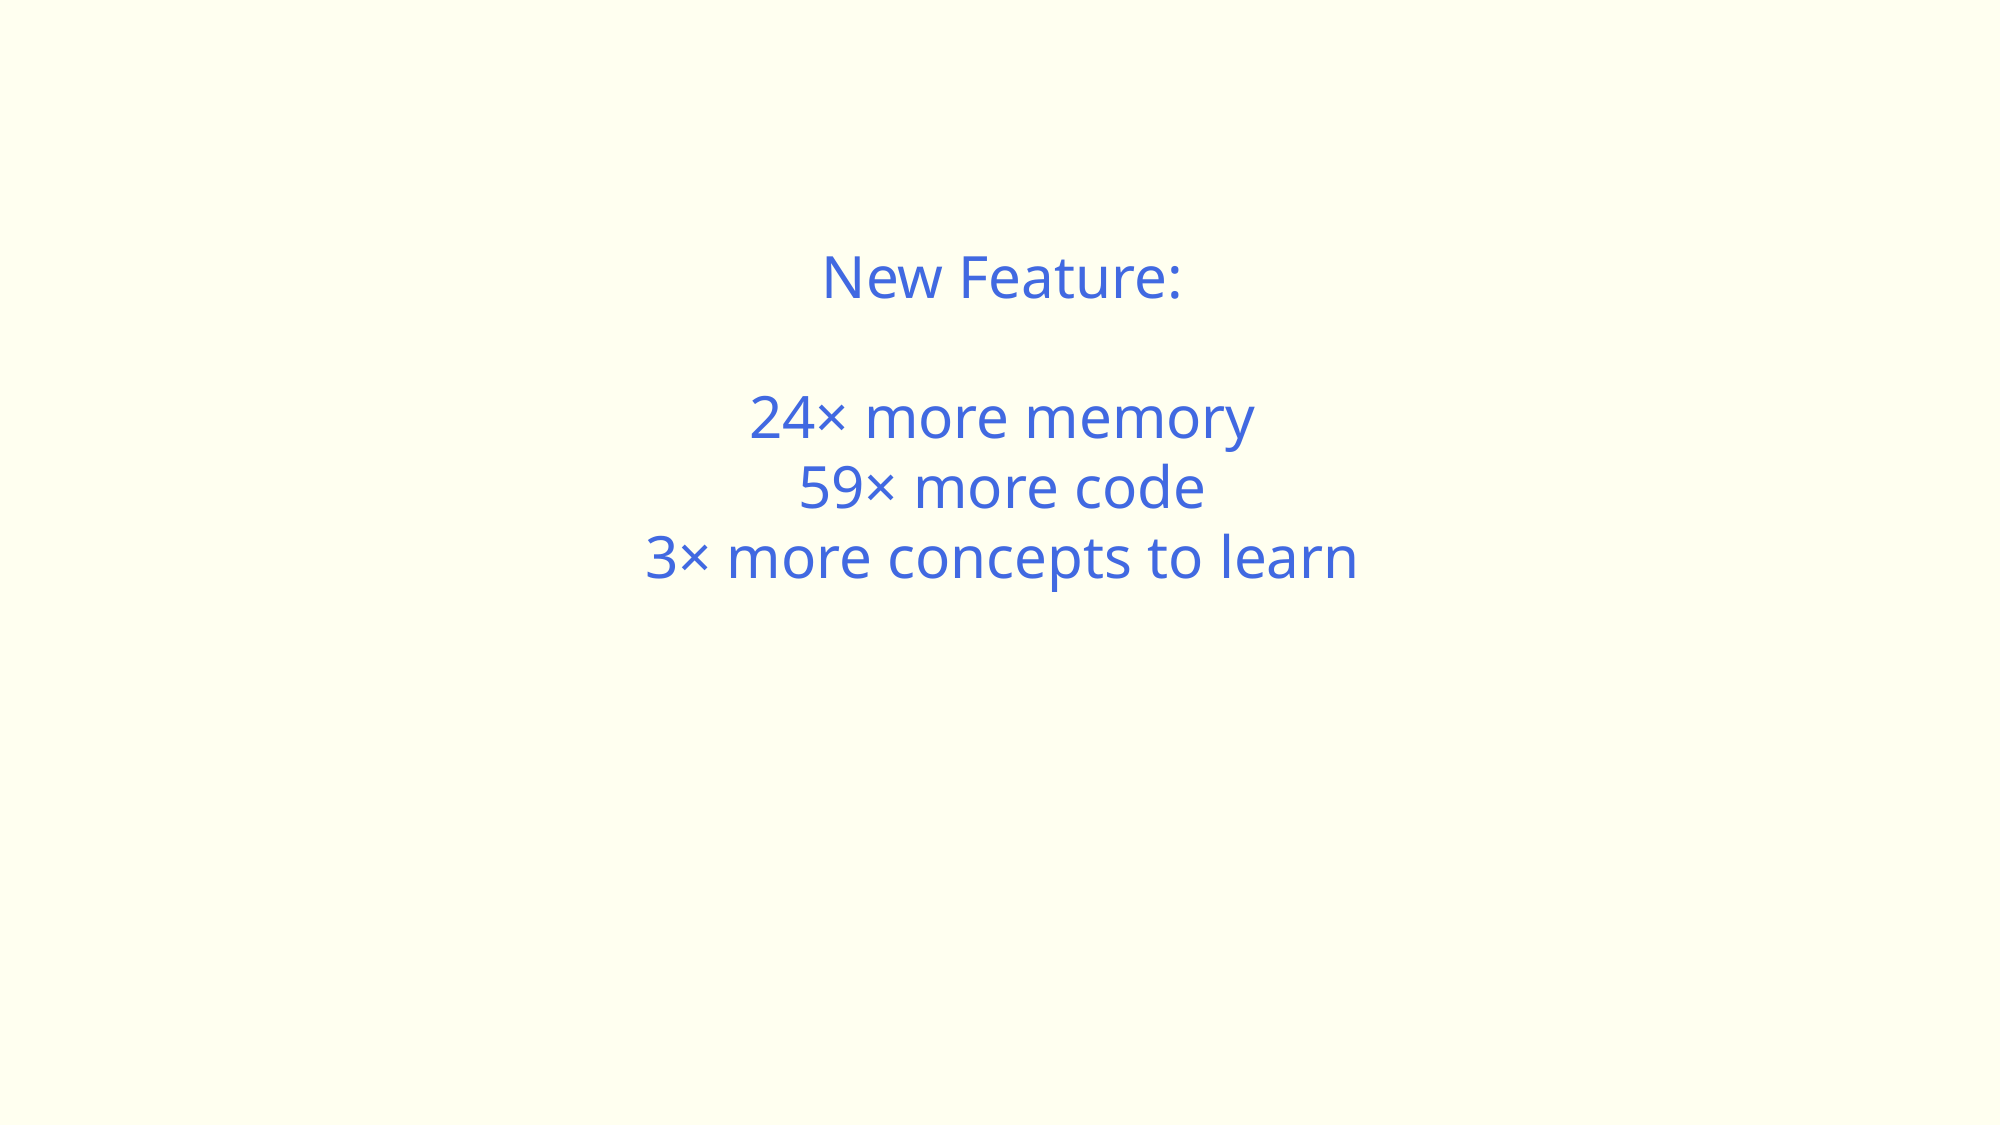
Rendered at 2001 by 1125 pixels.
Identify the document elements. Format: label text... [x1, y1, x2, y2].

list New Feature: 24× more memory 59× more code 3× more concepts to learn [31, 29, 1974, 1020]
